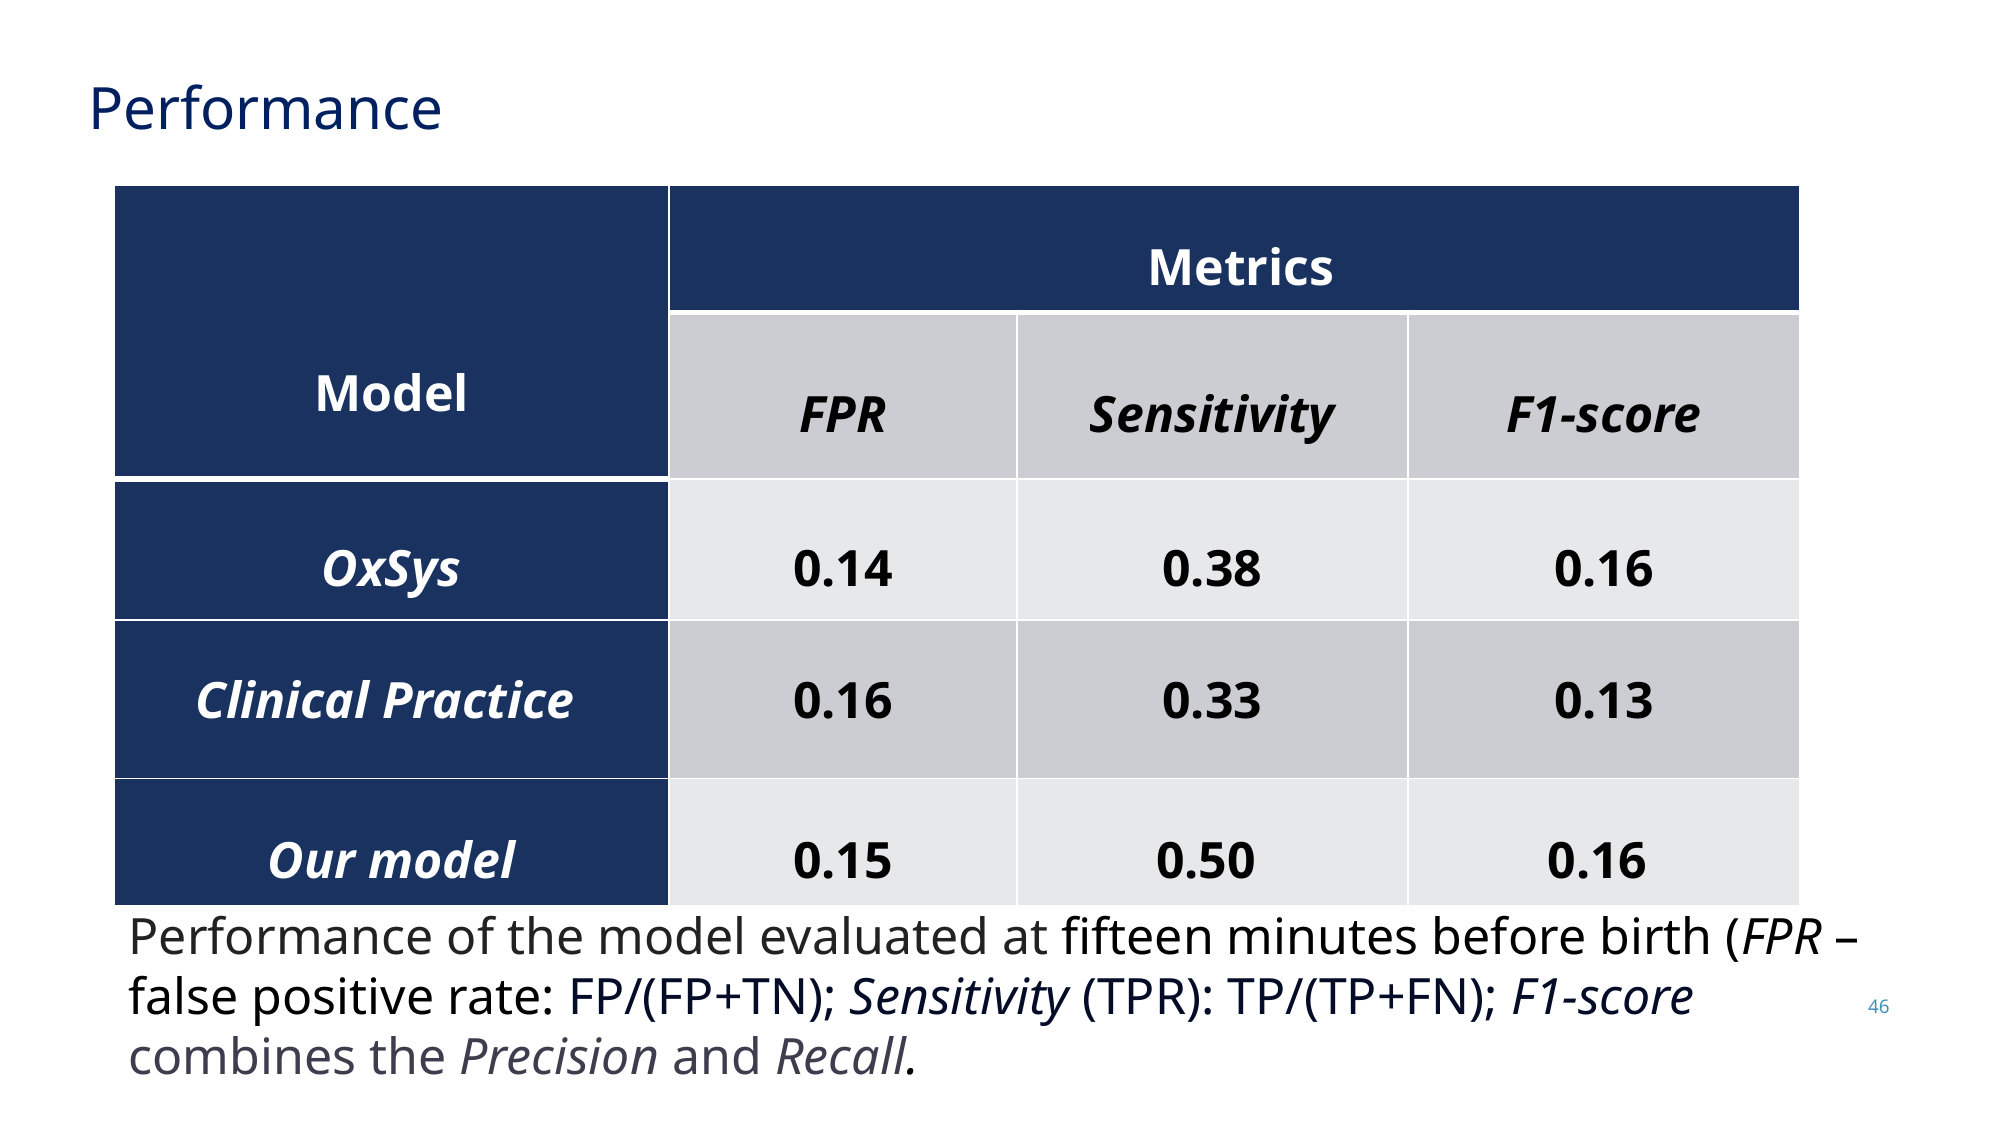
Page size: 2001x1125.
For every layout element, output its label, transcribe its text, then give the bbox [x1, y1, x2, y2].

table_cell 0.16 [1409, 501, 1799, 640]
table_cell FPR [670, 315, 1016, 499]
table_header Metrics [670, 186, 1799, 310]
table_header Model [115, 186, 668, 497]
text_box Performance [73, 63, 540, 149]
table_cell Clinical Practice [115, 642, 668, 798]
text_box Performance of the model evaluated at fifteen minutes before birth (FPR – false positive rate: FP/(FP+TN); Sensitivity (TPR): TP/(TP+FN); F1-score combines the Precision and Recall. [113, 897, 1913, 1092]
table_cell 0.16 [670, 642, 1016, 798]
table_cell Our model [115, 800, 668, 897]
table_cell 0.33 [1018, 642, 1407, 798]
table_cell 0.15 [670, 800, 1016, 897]
table_cell 0.38 [1018, 501, 1407, 640]
table_cell Sensitivity [1018, 315, 1407, 499]
table_cell 0.16 [1409, 800, 1799, 897]
table_cell 0.13 [1409, 642, 1799, 798]
table_cell 0.50 [1018, 800, 1407, 897]
table_cell 0.14 [670, 501, 1016, 640]
table_cell F1-score [1409, 315, 1799, 499]
table_cell OxSys [115, 502, 668, 640]
